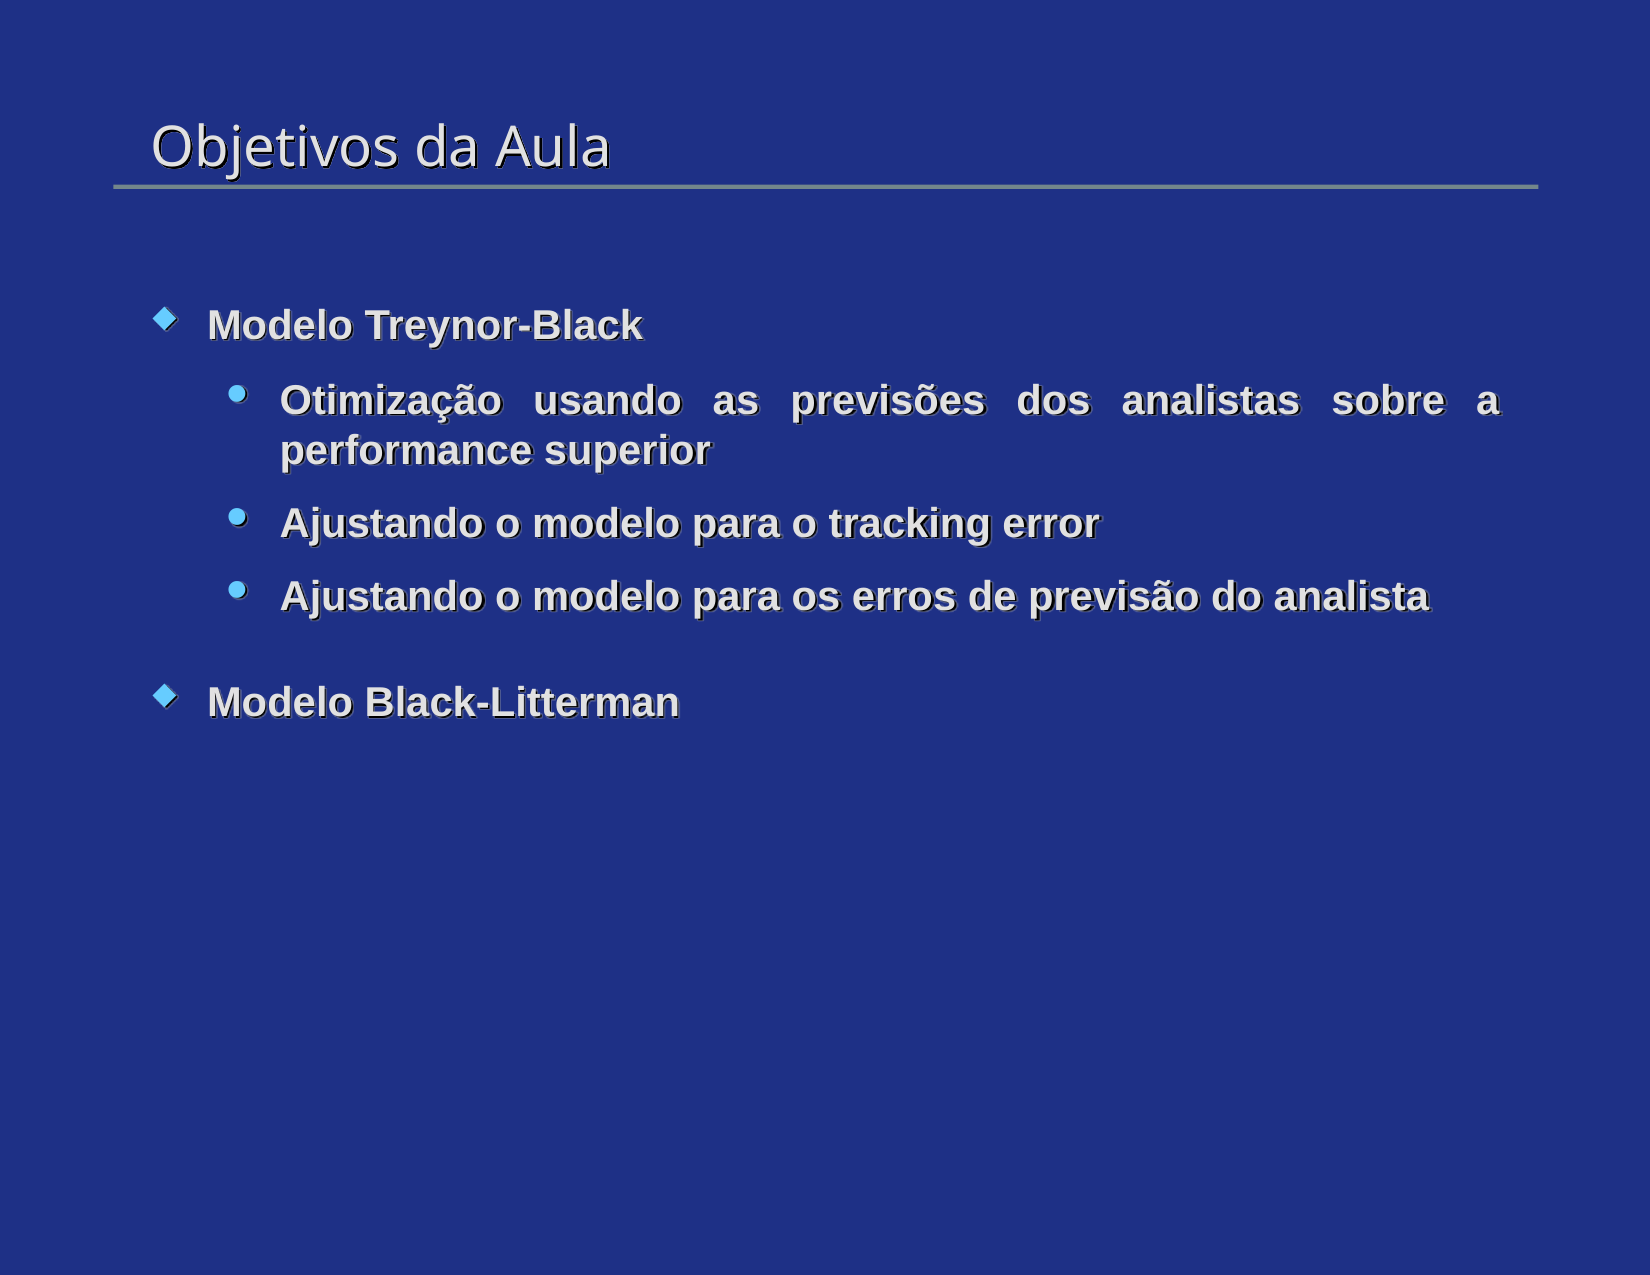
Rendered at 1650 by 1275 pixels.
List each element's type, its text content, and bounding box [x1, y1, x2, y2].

list Modelo Treynor-Black Otimização usando as previsões dos analistas sobre a performance superior Ajustando o modelo para o tracking error Ajustando o modelo para os erros de previsão do analista Modelo Black-Litterman [149, 297, 1501, 1127]
title Objetivos da Aula [150, 51, 1501, 187]
